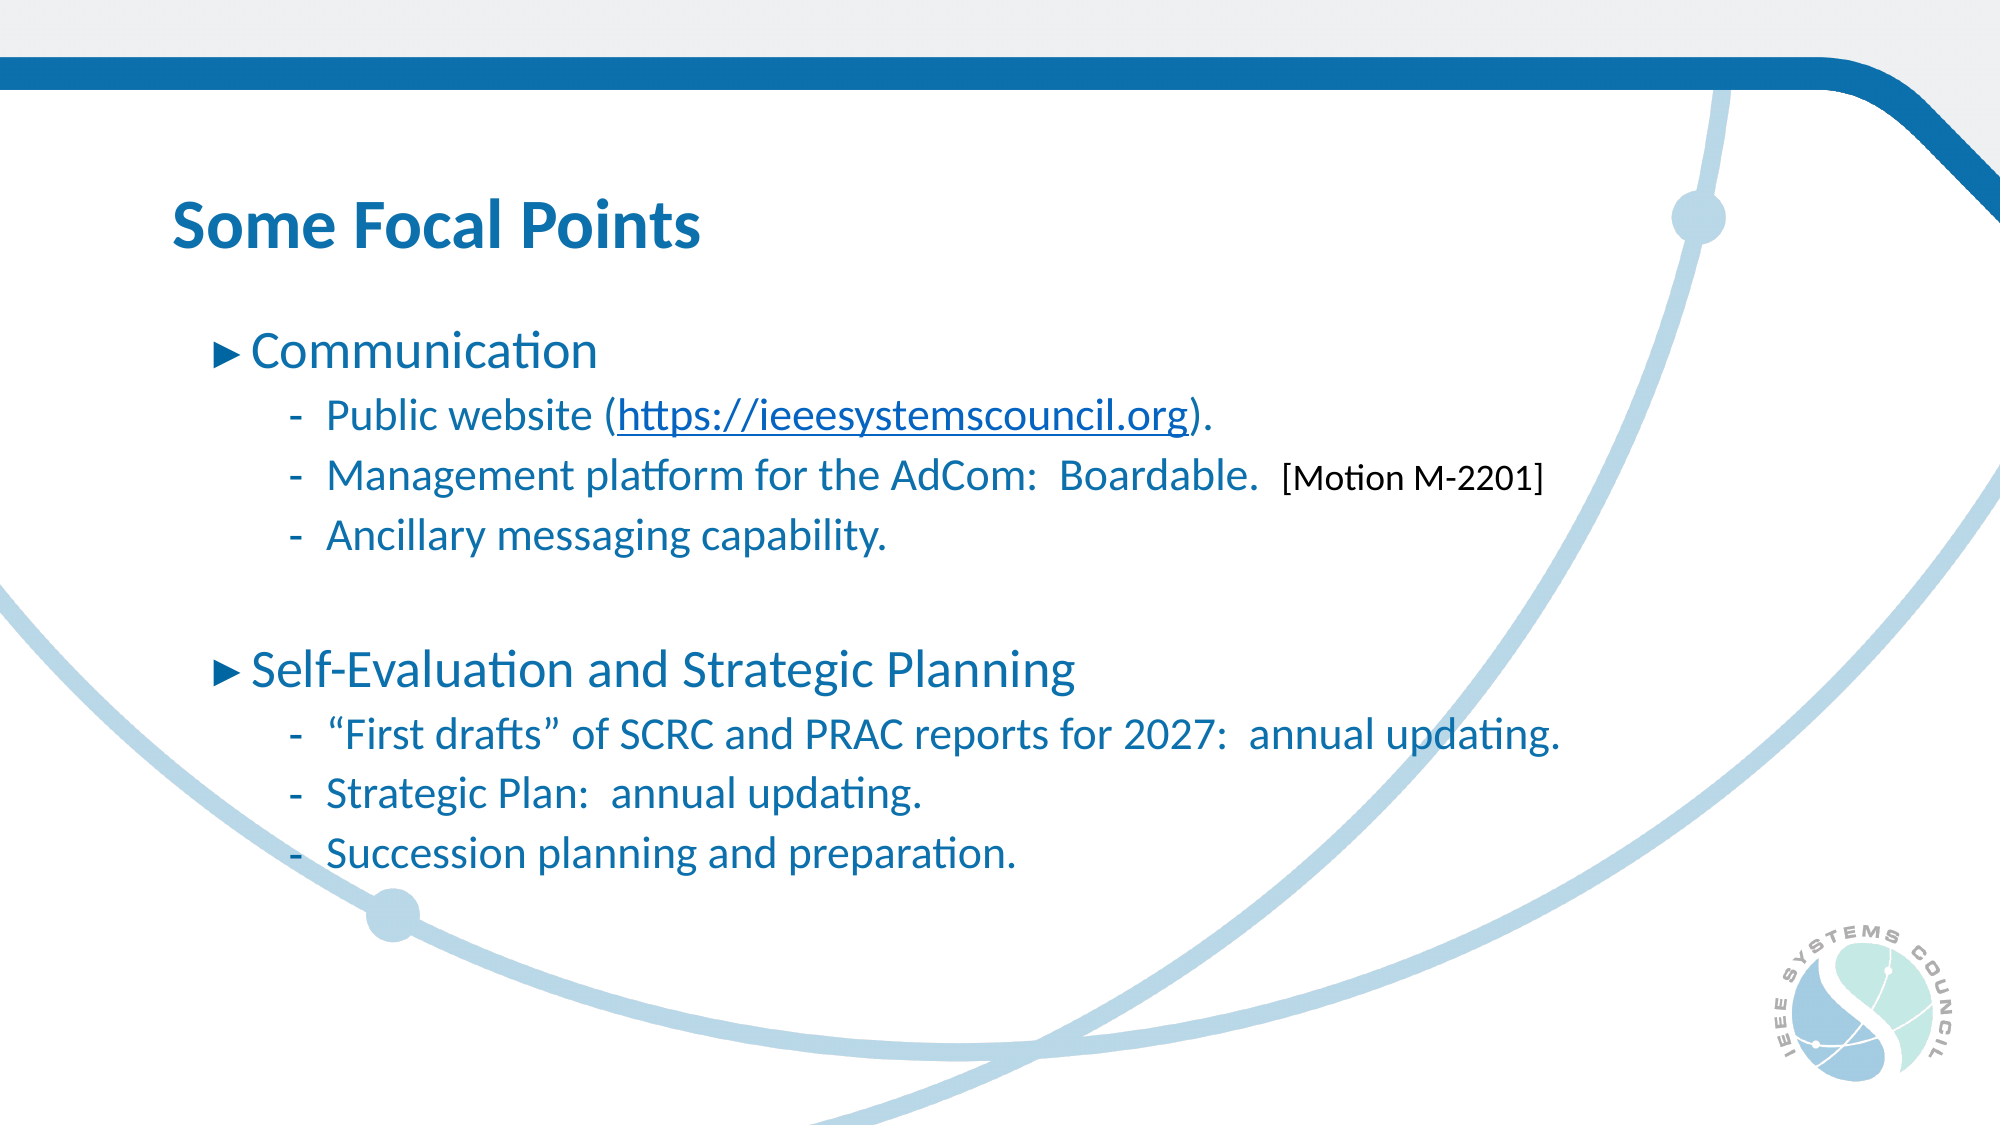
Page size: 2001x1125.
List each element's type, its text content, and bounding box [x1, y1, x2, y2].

text_box Communication Public website (https://ieeesystemscouncil.org). Management platform for the AdCom: Boardable. [Motion M-2201] Ancillary messaging capability. Self-Evaluation and Strategic Planning “First drafts” of SCRC and PRAC reports for 2027: annual updating. Strategic Plan: annual updating. Succession planning and preparation. [198, 314, 1839, 1066]
text_box Some Focal Points [157, 180, 1632, 272]
picture [0, 0, 2000, 1125]
